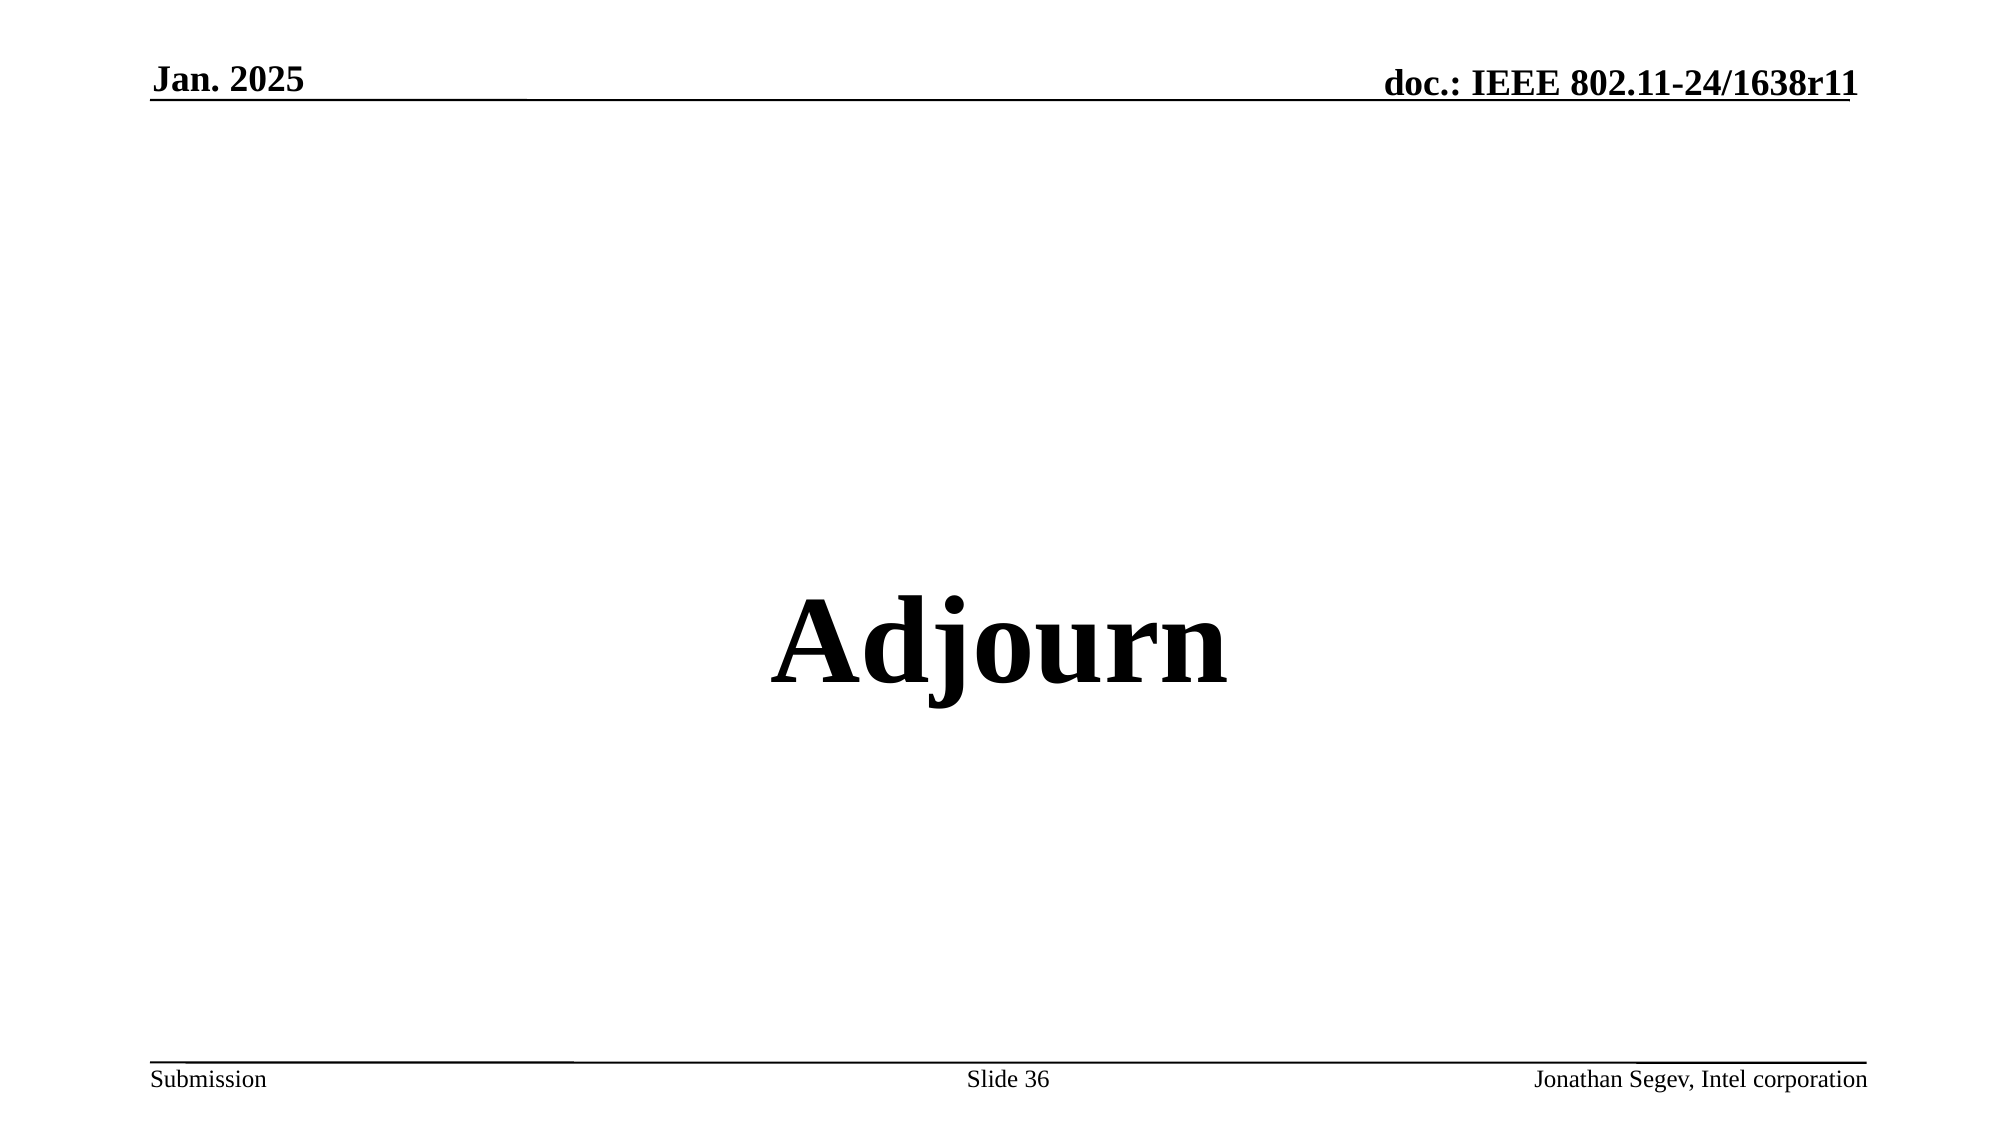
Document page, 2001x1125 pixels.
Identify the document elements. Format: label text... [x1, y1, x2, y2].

footer Jonathan Segev, Intel corporation [1171, 1061, 1869, 1093]
slide_number Slide 36 [950, 1061, 1067, 1123]
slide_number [152, 54, 563, 100]
list Adjourn [149, 324, 1850, 1000]
